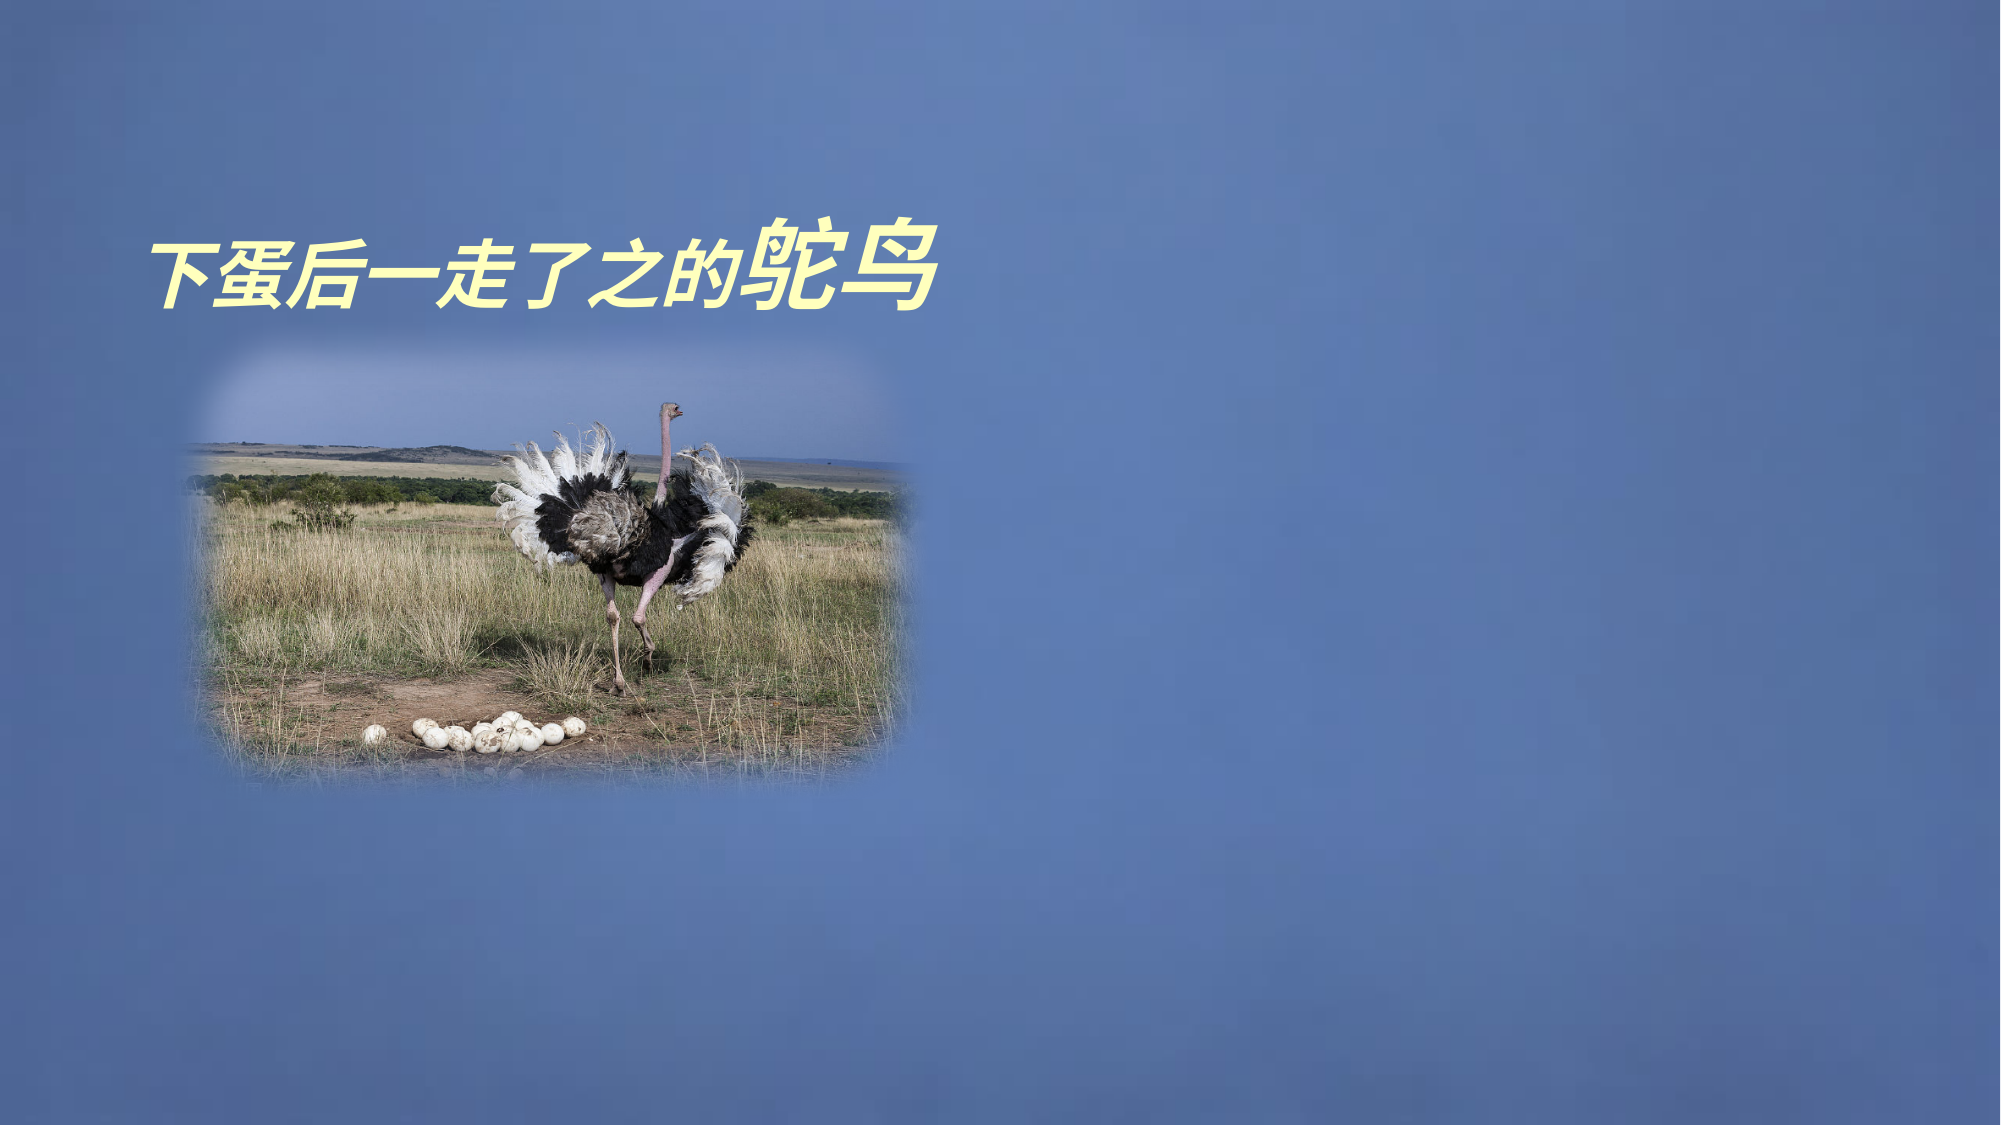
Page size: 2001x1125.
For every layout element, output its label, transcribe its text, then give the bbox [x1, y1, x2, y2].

picture [0, 0, 2001, 1125]
text_box 下蛋后一走了之的鸵鸟 [119, 195, 950, 331]
